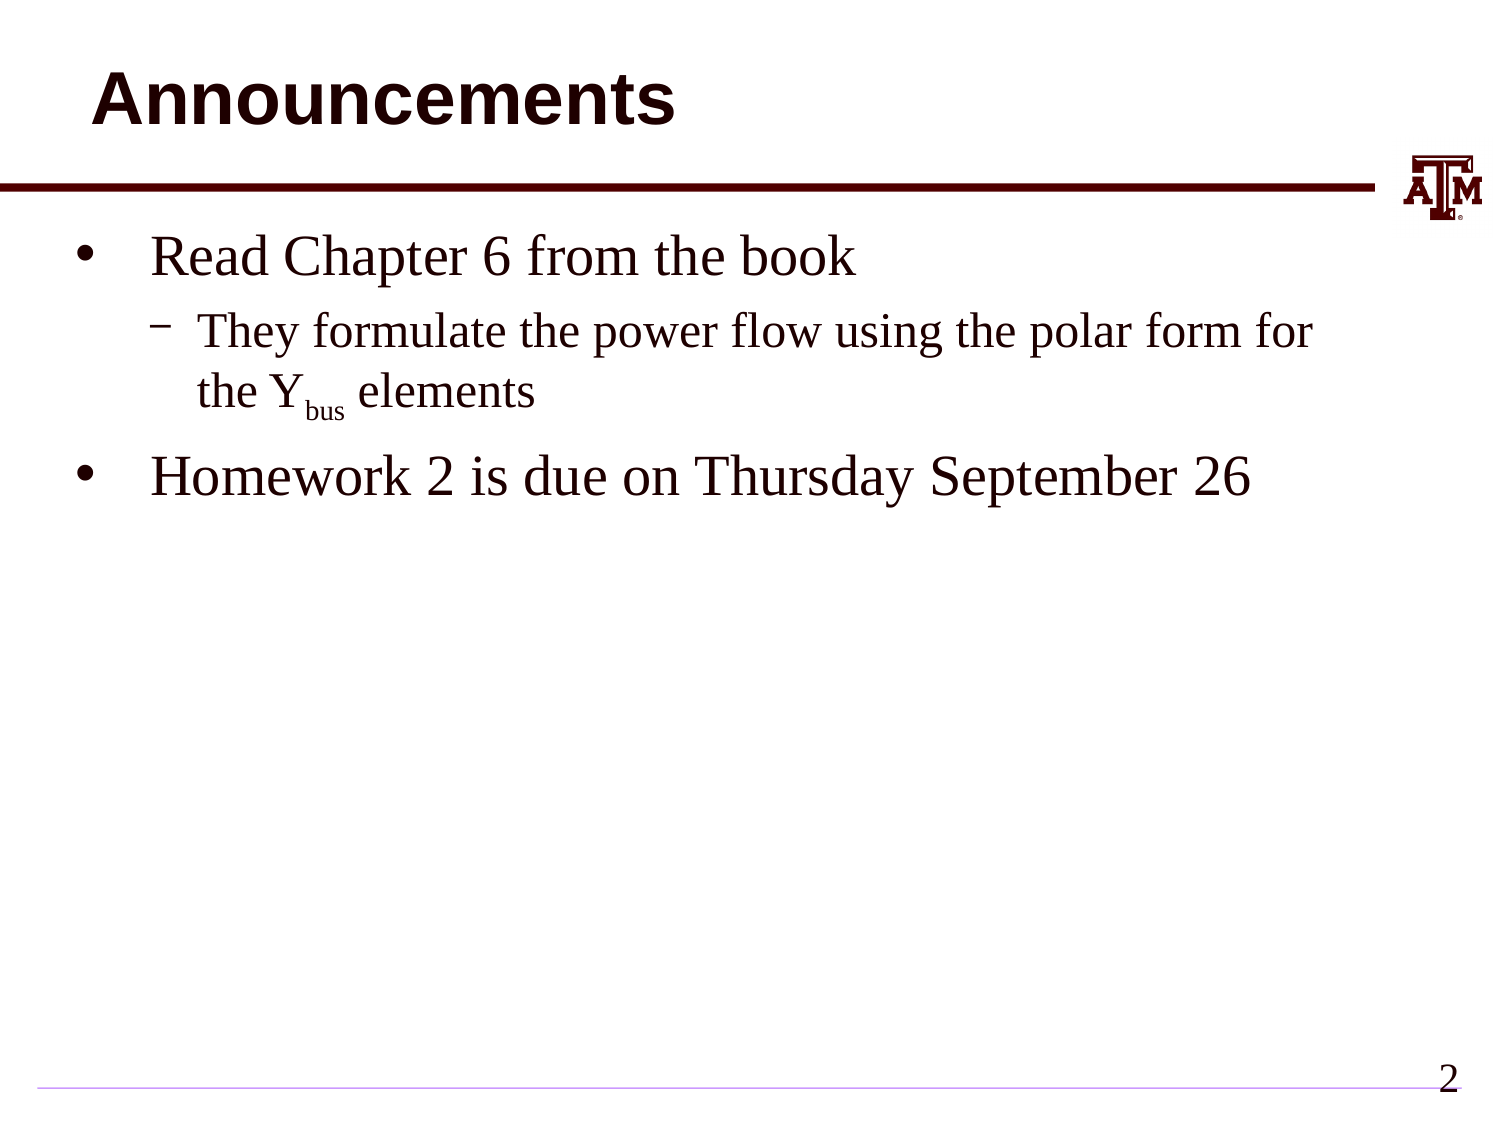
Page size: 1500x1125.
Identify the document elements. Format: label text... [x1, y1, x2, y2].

list Read Chapter 6 from the book They formulate the power flow using the polar form for the Ybus elements Homework 2 is due on Thursday September 26 [59, 209, 1373, 823]
title Announcements [74, 12, 1388, 188]
picture [1392, 137, 1493, 238]
